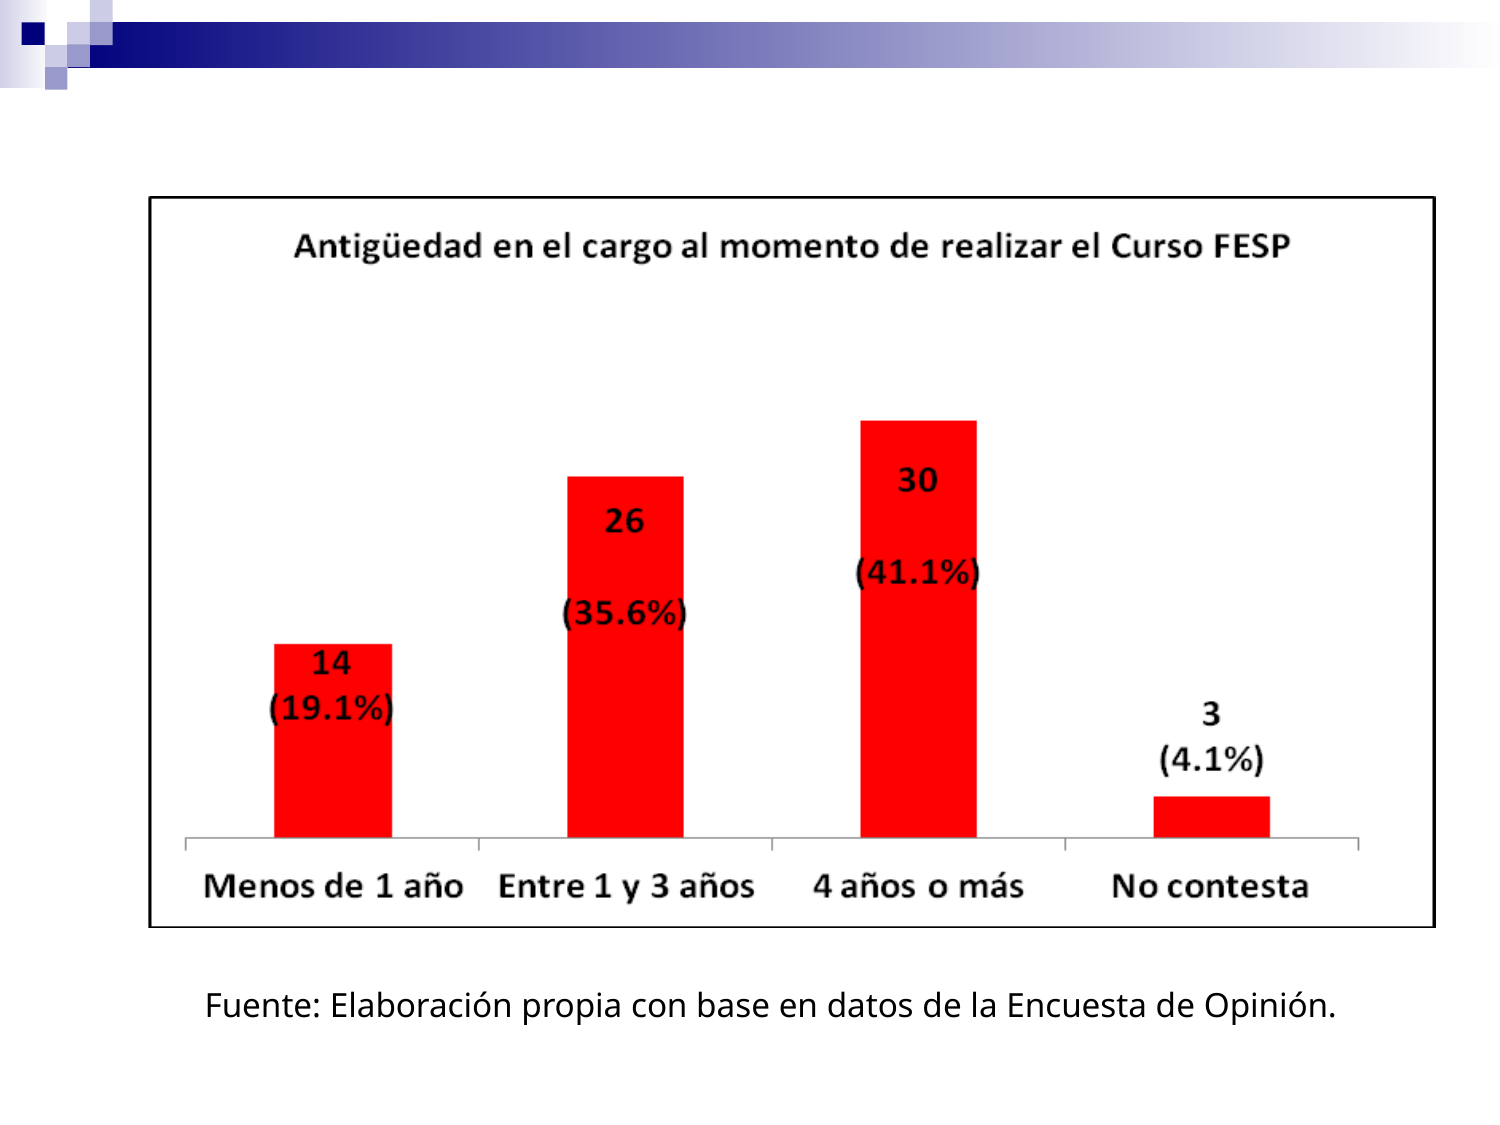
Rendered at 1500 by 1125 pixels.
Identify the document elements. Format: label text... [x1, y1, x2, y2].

text_box Fuente: Elaboración propia con base en datos de la Encuesta de Opinión. [189, 976, 1354, 1031]
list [147, 196, 1436, 929]
